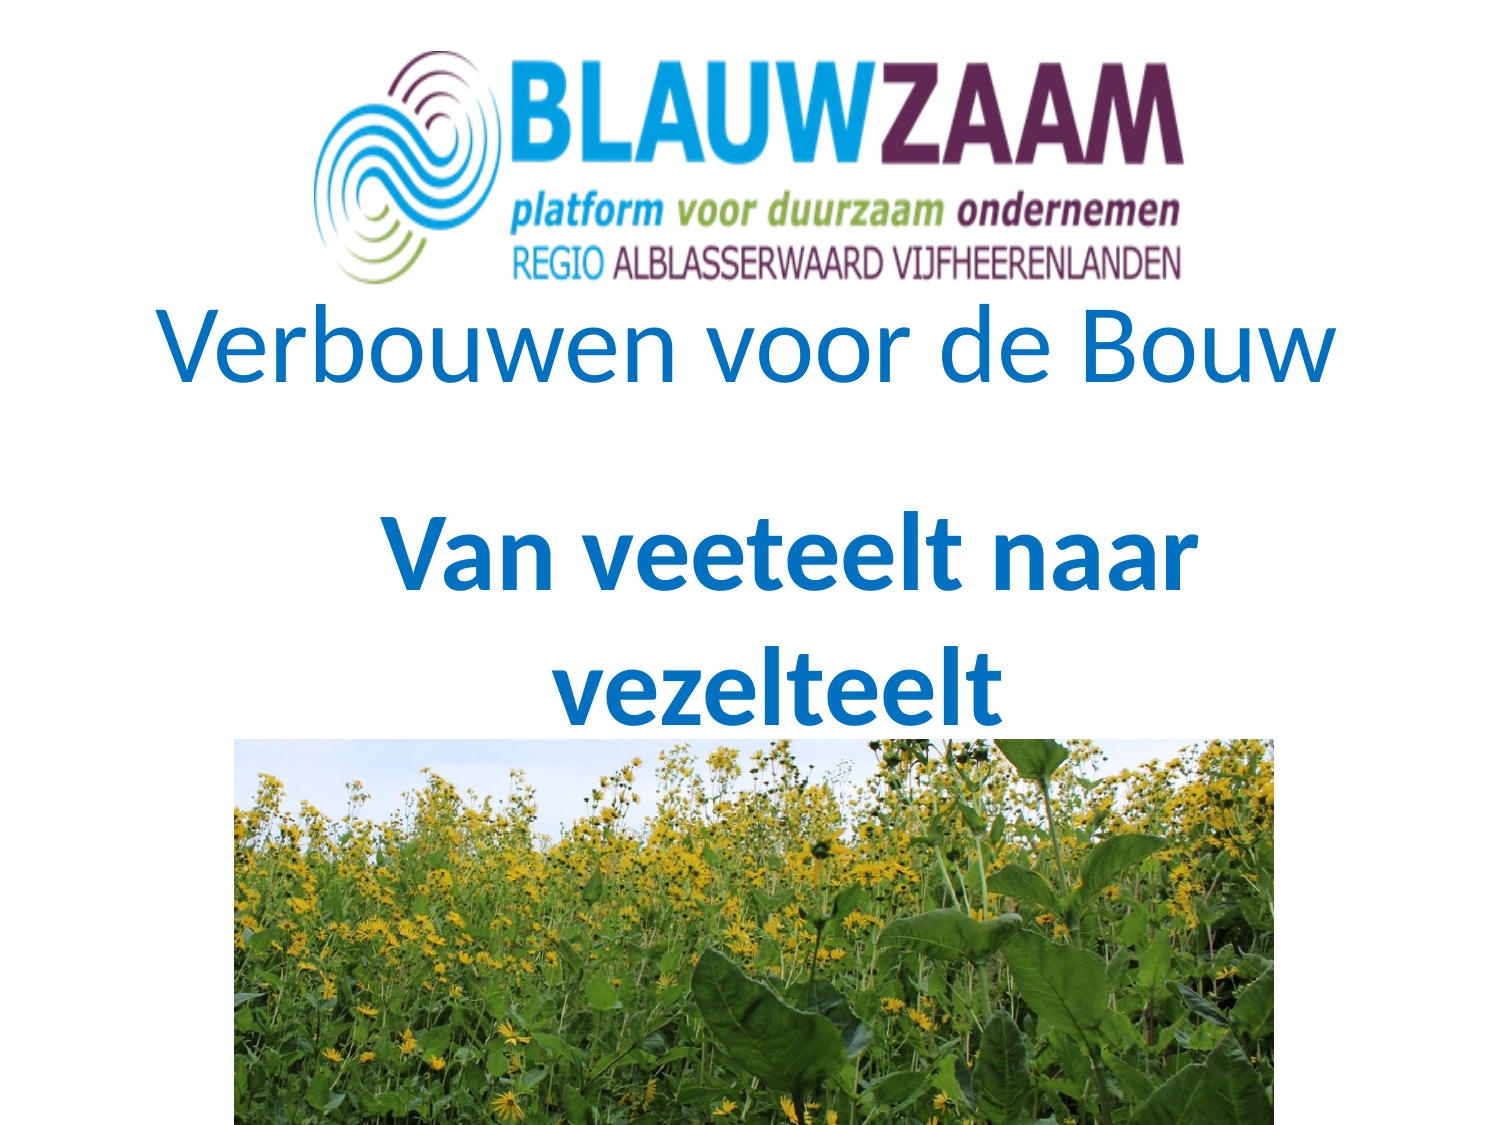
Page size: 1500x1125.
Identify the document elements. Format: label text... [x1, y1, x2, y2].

picture [233, 739, 1275, 1125]
picture [314, 51, 1186, 287]
list Verbouwen voor de Bouw Van veeteelt naar vezelteelt [75, 262, 1425, 1005]
